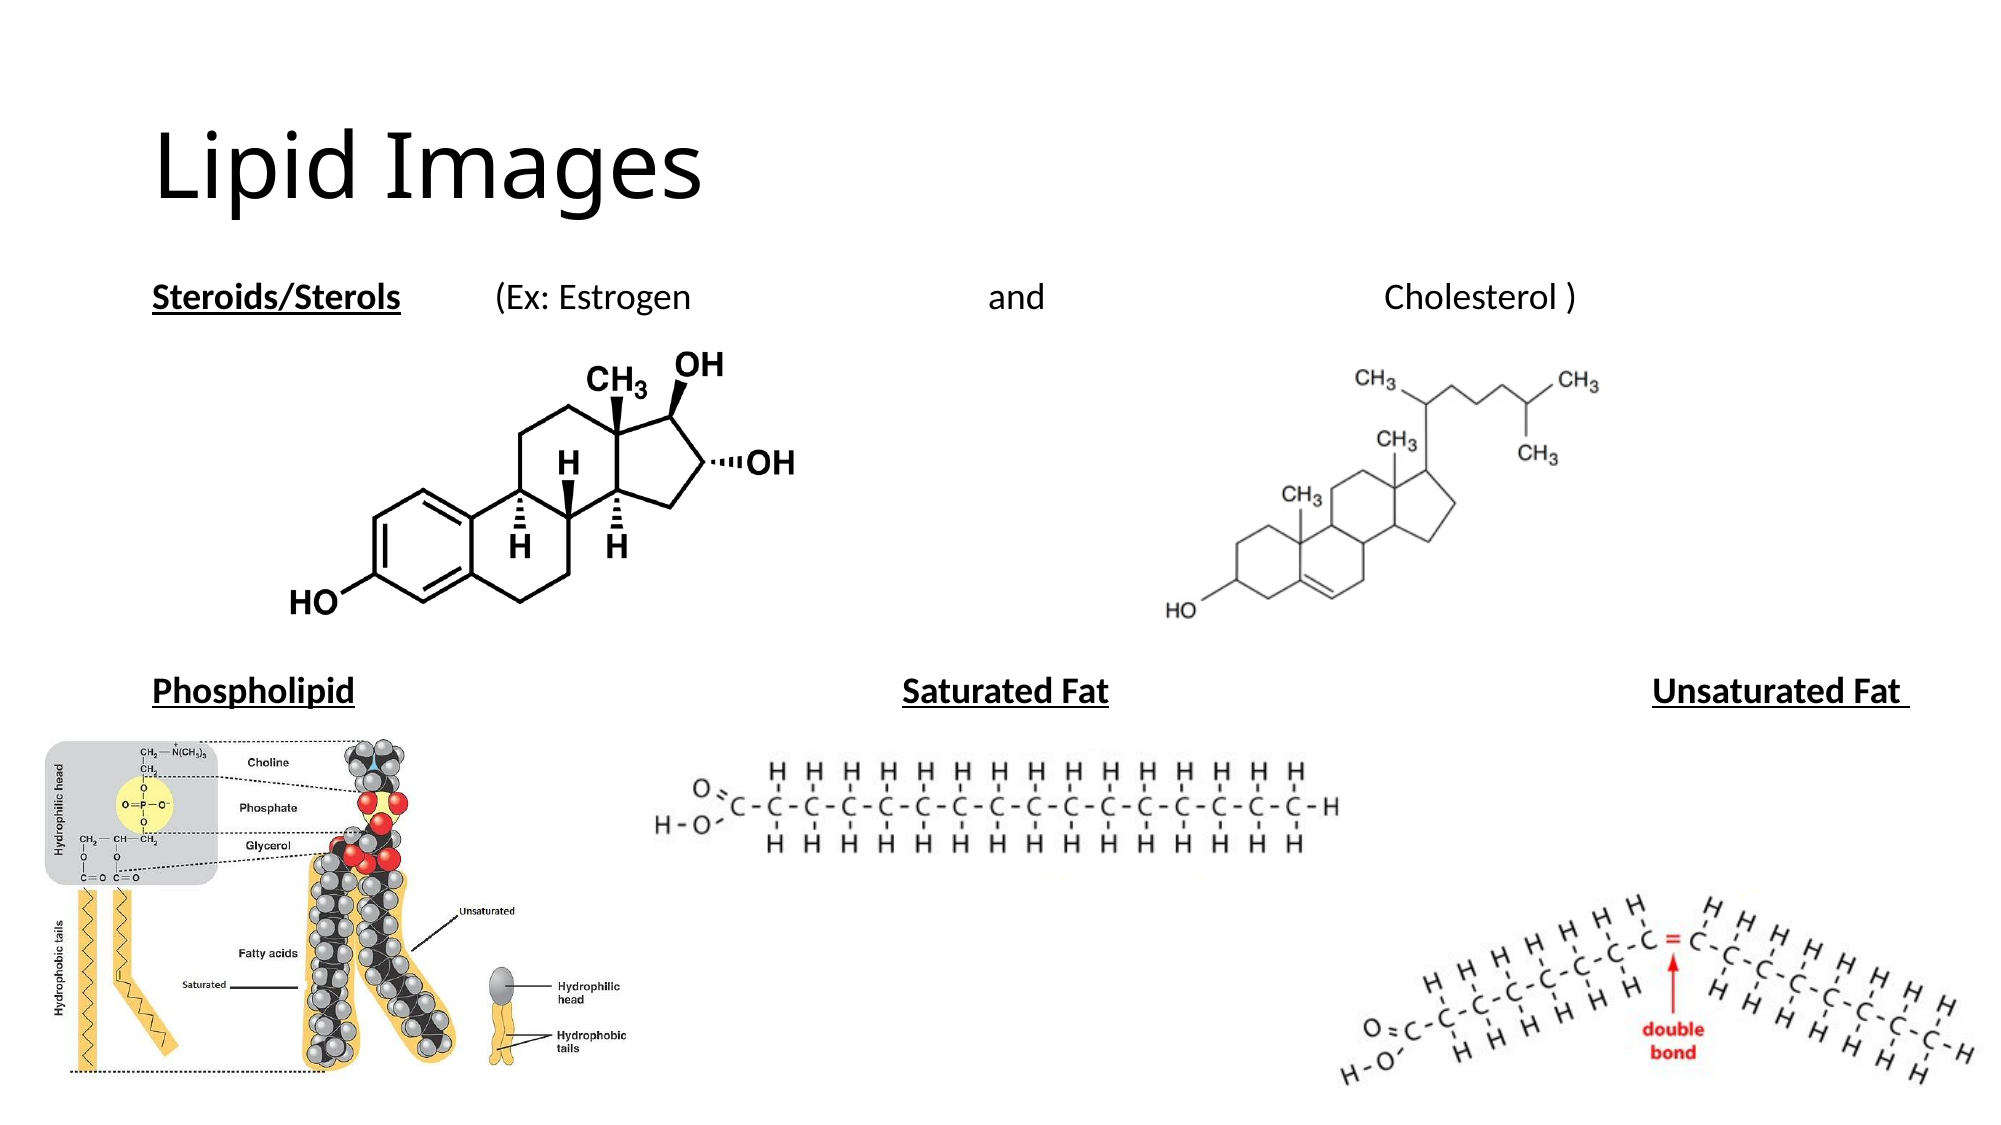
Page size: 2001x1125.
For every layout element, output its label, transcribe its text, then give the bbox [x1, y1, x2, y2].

picture [281, 344, 801, 621]
picture [642, 748, 1358, 881]
title Lipid Images [137, 59, 1863, 264]
picture [1290, 889, 1990, 1101]
picture [1145, 322, 1620, 640]
text_box Phospholipid Saturated Fat Unsaturated Fat [137, 658, 1946, 719]
text_box Steroids/Sterols (Ex: Estrogen and Cholesterol ) [137, 264, 1863, 325]
picture [44, 739, 626, 1092]
